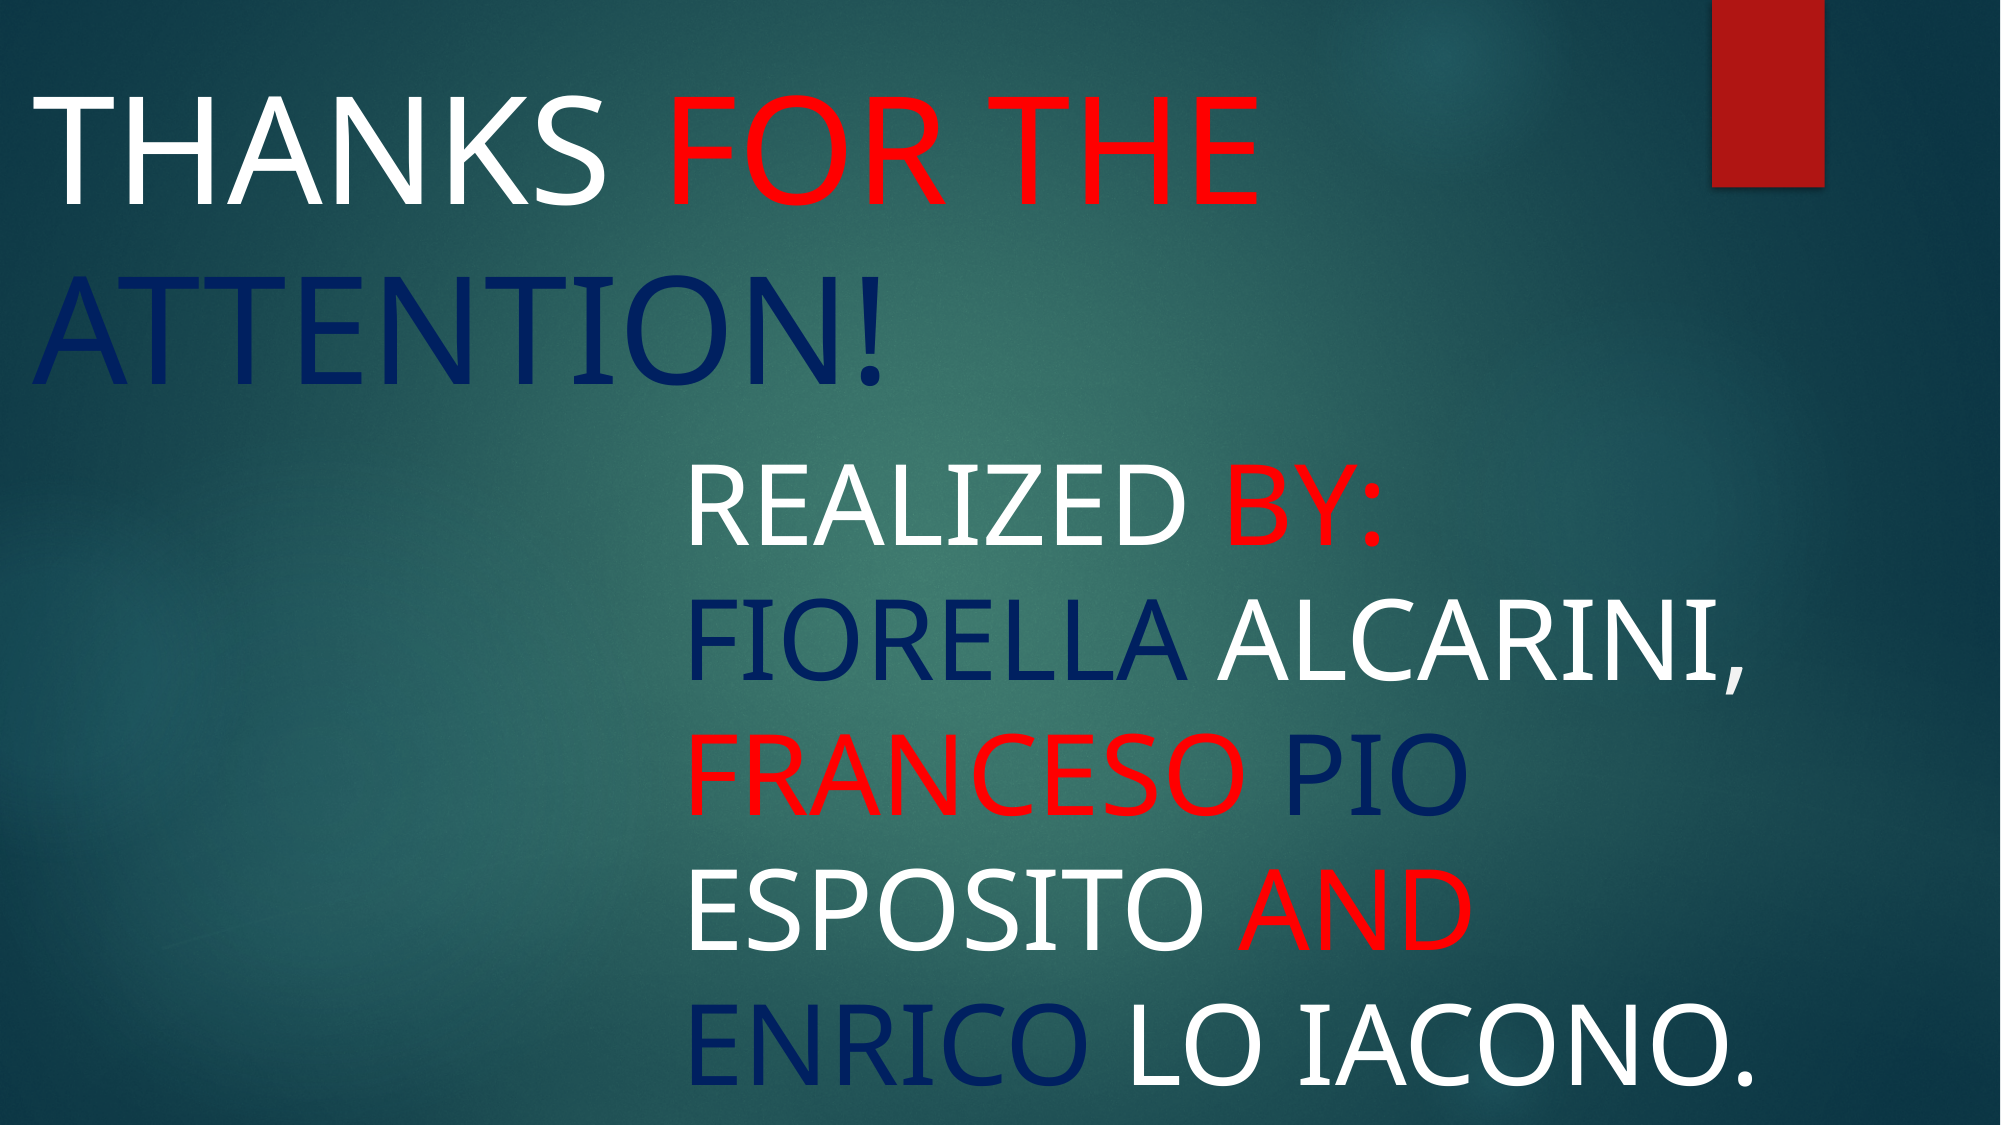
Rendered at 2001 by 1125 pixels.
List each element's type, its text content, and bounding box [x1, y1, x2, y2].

text_box REALIZED BY: FIORELLA ALCARINI, FRANCESO PIO ESPOSITO AND ENRICO LO IACONO. [666, 425, 1894, 1123]
picture [0, 0, 2001, 1125]
text_box THANKS FOR THE ATTENTION! [17, 46, 1693, 426]
